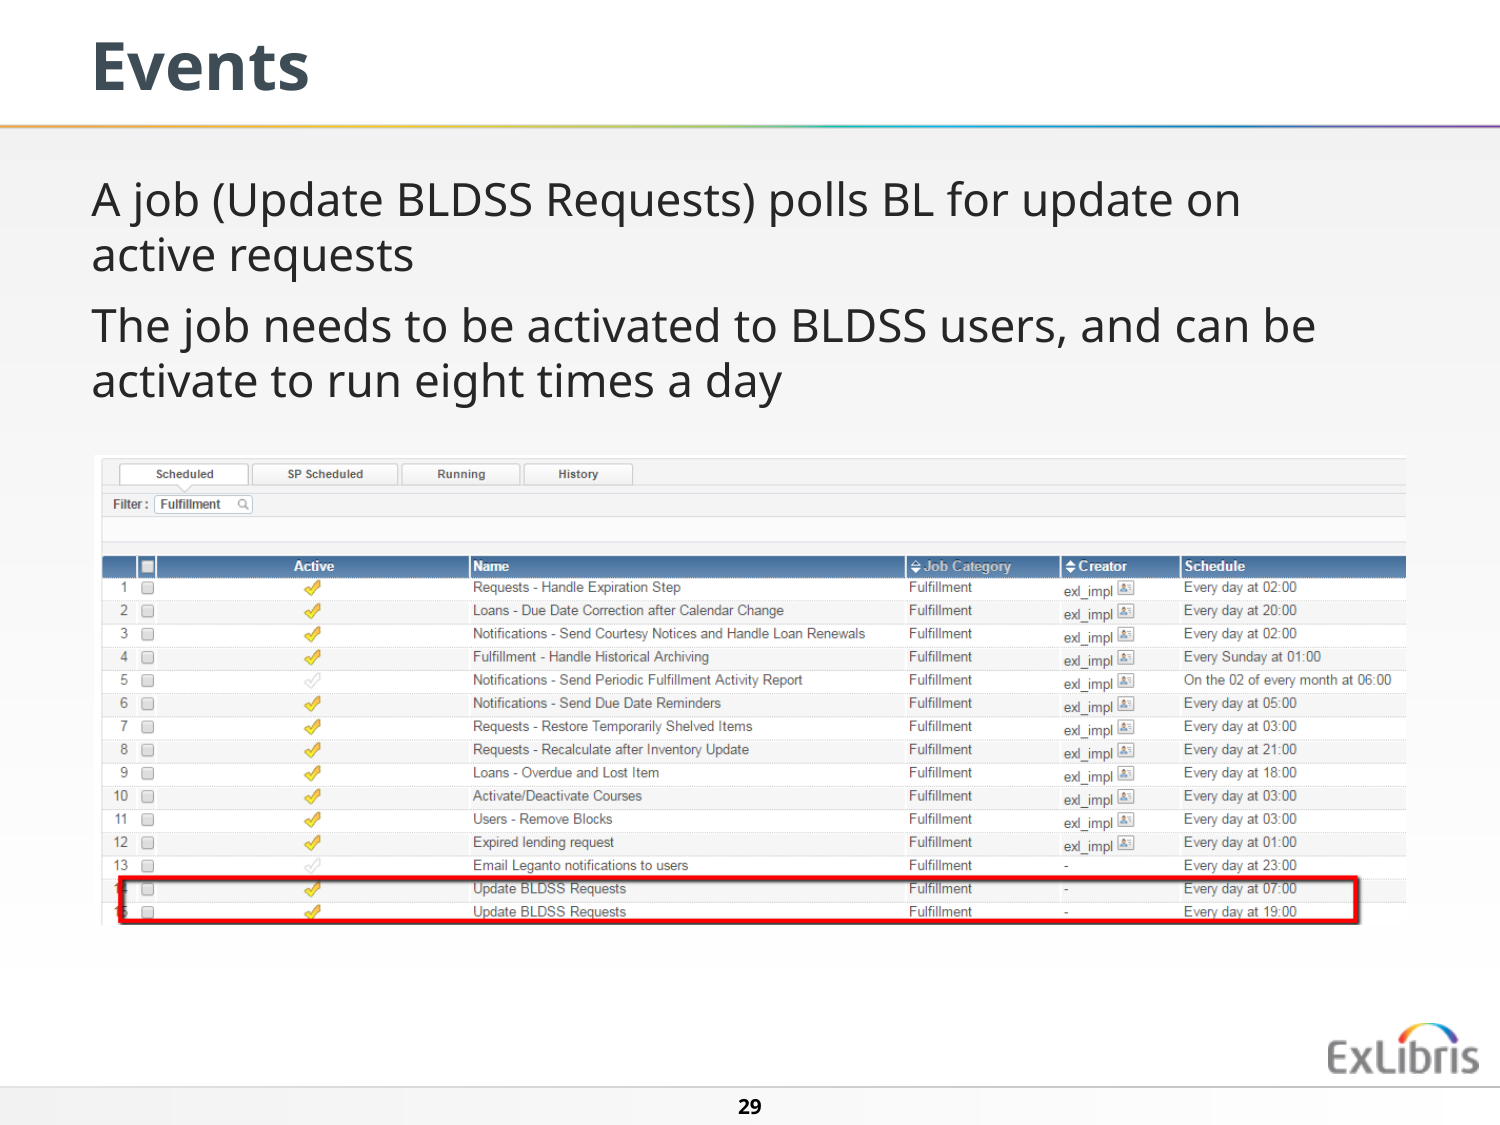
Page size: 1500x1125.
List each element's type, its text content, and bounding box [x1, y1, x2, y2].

list A job (Update BLDSS Requests) polls BL for update on active requests The job needs to be activated to BLDSS users, and can be activate to run eight times a day [76, 162, 1388, 972]
picture [0, 121, 1500, 136]
title Events [75, 19, 1425, 108]
picture [94, 455, 1406, 925]
picture [1328, 1023, 1479, 1077]
